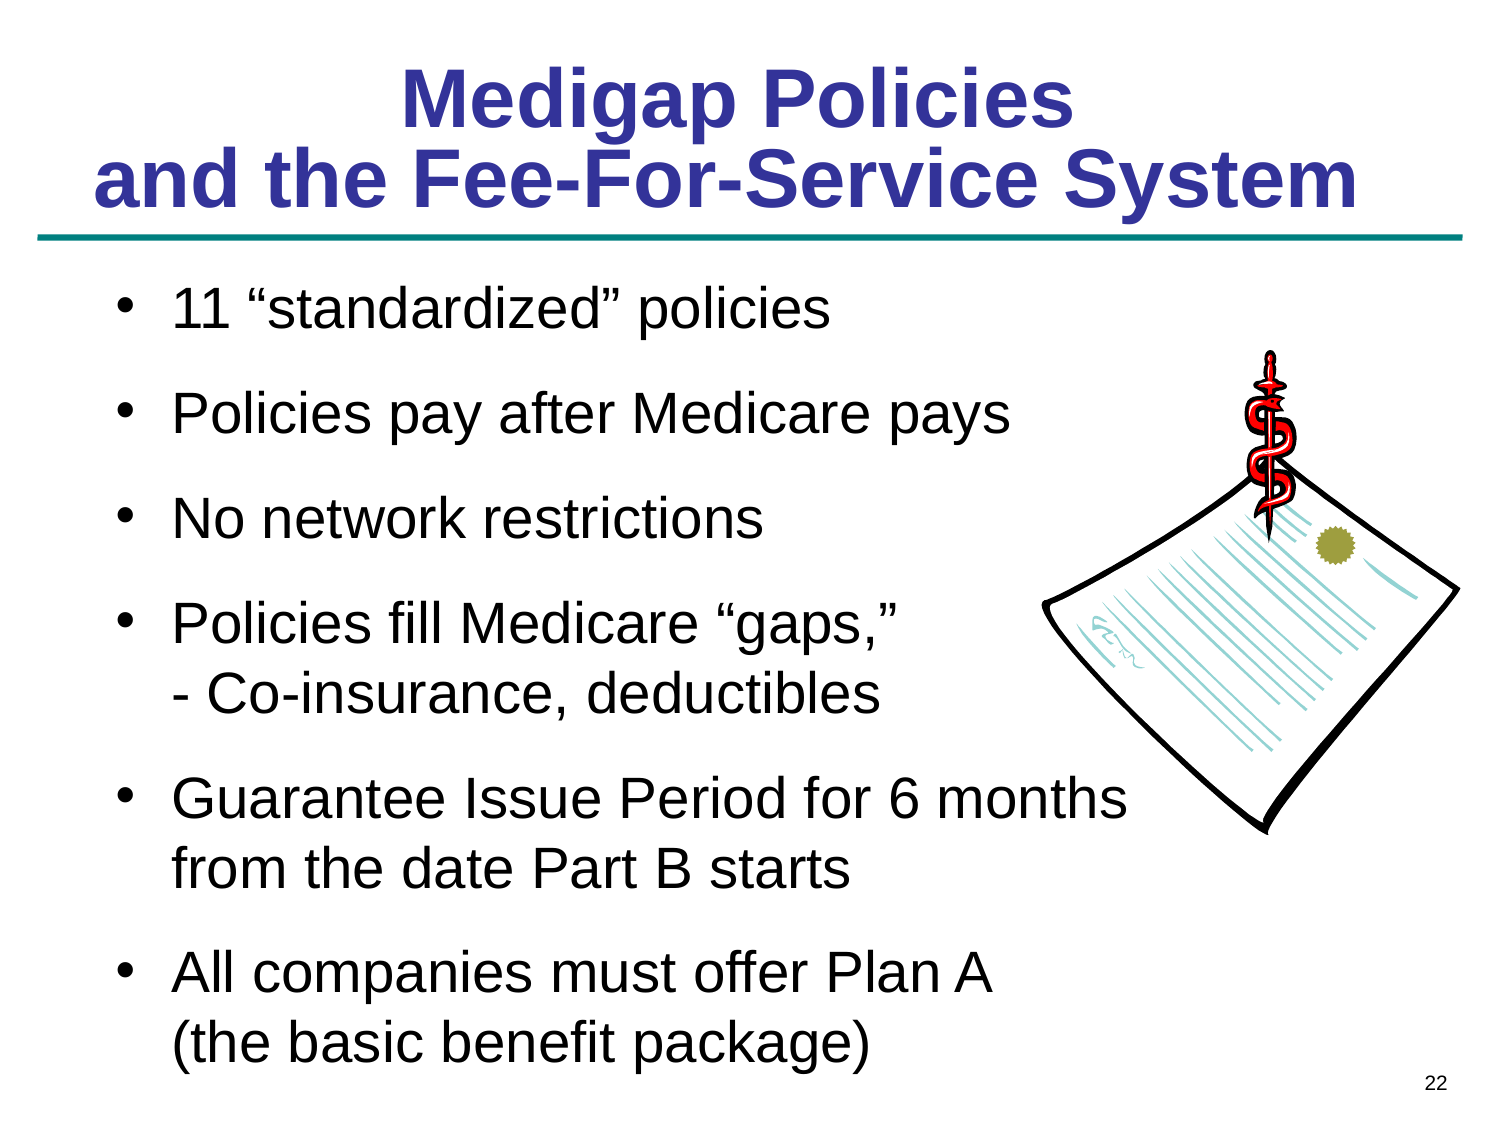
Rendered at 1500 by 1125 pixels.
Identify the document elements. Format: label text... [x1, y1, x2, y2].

title Medigap Policies and the Fee-For-Service System [74, 49, 1426, 237]
list 11 “standardized” policies Policies pay after Medicare pays No network restrictions Policies fill Medicare “gaps,” - Co-insurance, deductibles Guarantee Issue Period for 6 months from the date Part B starts All companies must offer Plan A (the basic benefit package) [99, 262, 1451, 1101]
picture [1012, 349, 1474, 838]
slide_number 22 [1400, 1061, 1463, 1113]
